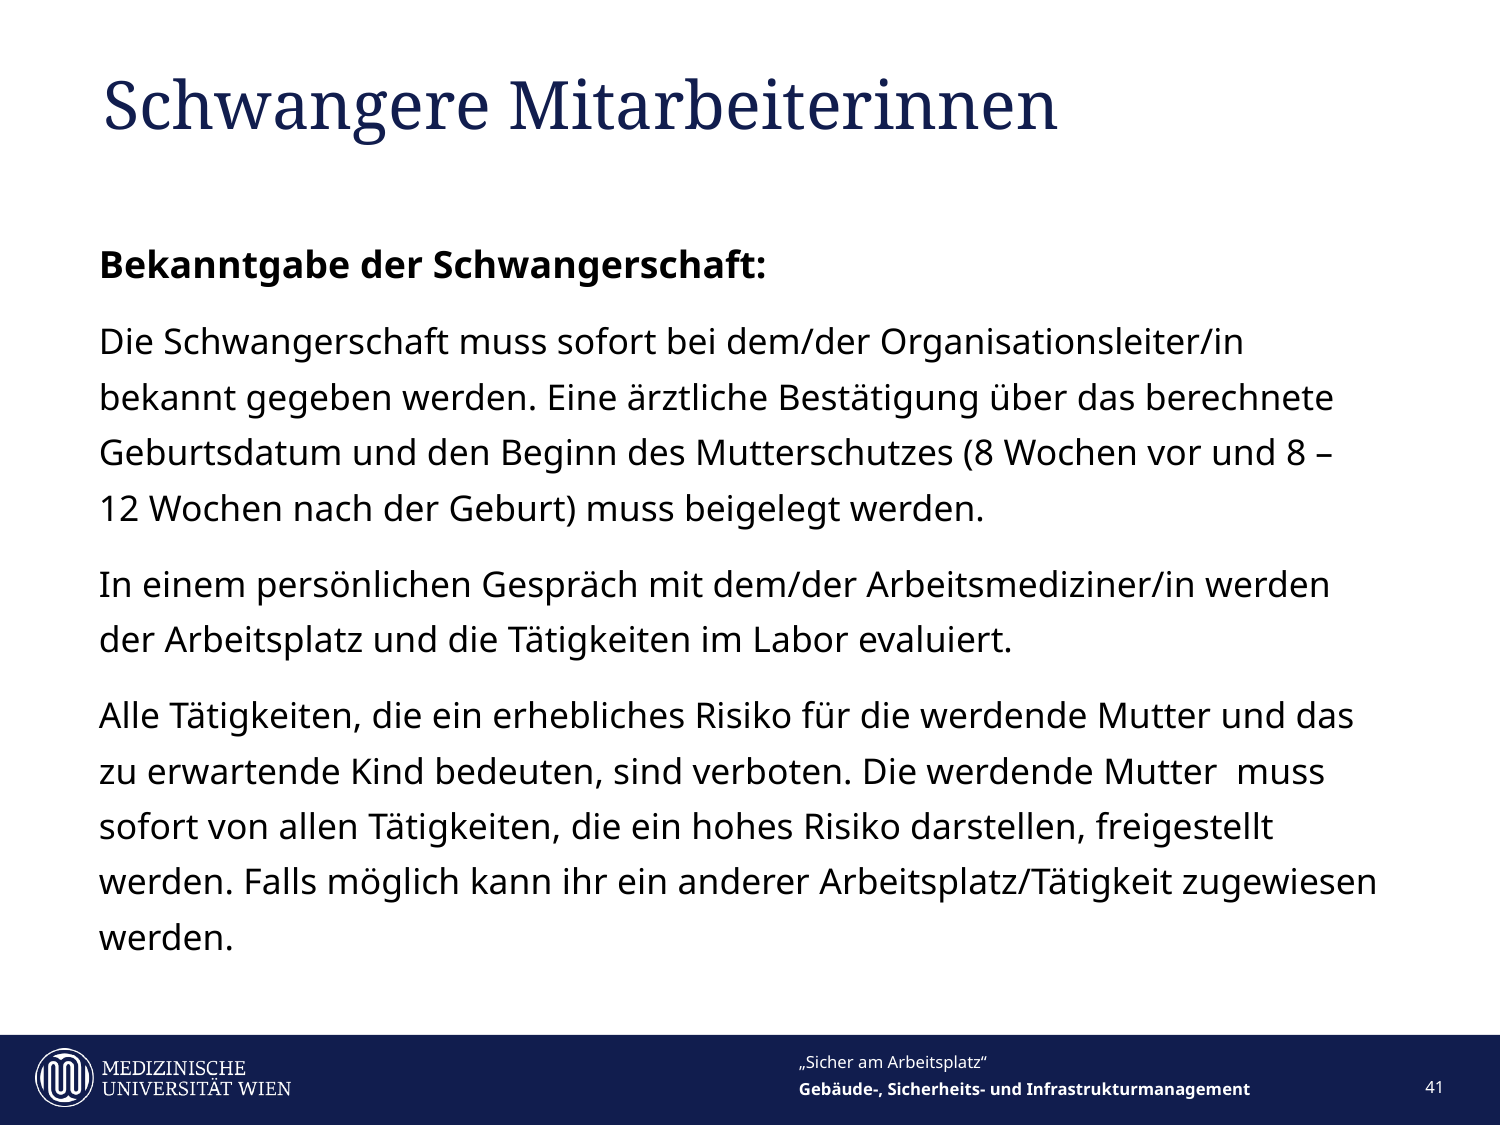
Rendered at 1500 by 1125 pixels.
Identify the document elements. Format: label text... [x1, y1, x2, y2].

slide_number Gebäude-, Sicherheits- und Infrastrukturmanagement [784, 1082, 1381, 1110]
picture [35, 1048, 291, 1107]
title Schwangere Mitarbeiterinnen [103, 59, 1397, 220]
footer „Sicher am Arbeitsplatz“ [784, 1044, 1381, 1082]
slide_number 41 [1396, 1055, 1473, 1107]
list Bekanntgabe der Schwangerschaft: Die Schwangerschaft muss sofort bei dem/der Organisationsleiter/in bekannt gegeben werden. Eine ärztliche Bestätigung über das berechnete Geburtsdatum und den Beginn des Mutterschutzes (8 Wochen vor und 8 – 12 Wochen nach der Geburt) muss beigelegt werden. In einem persönlichen Gespräch mit dem/der Arbeitsmediziner/in werden der Arbeitsplatz und die Tätigkeiten im Labor evaluiert. Alle Tätigkeiten, die ein erhebliches Risiko für die werdende Mutter und das zu erwartende Kind bedeuten, sind verboten. Die werdende Mutter muss sofort von allen Tätigkeiten, die ein hohes Risiko darstellen, freigestellt werden. Falls möglich kann ihr ein anderer Arbeitsplatz/Tätigkeit zugewiesen werden. [98, 220, 1397, 1035]
